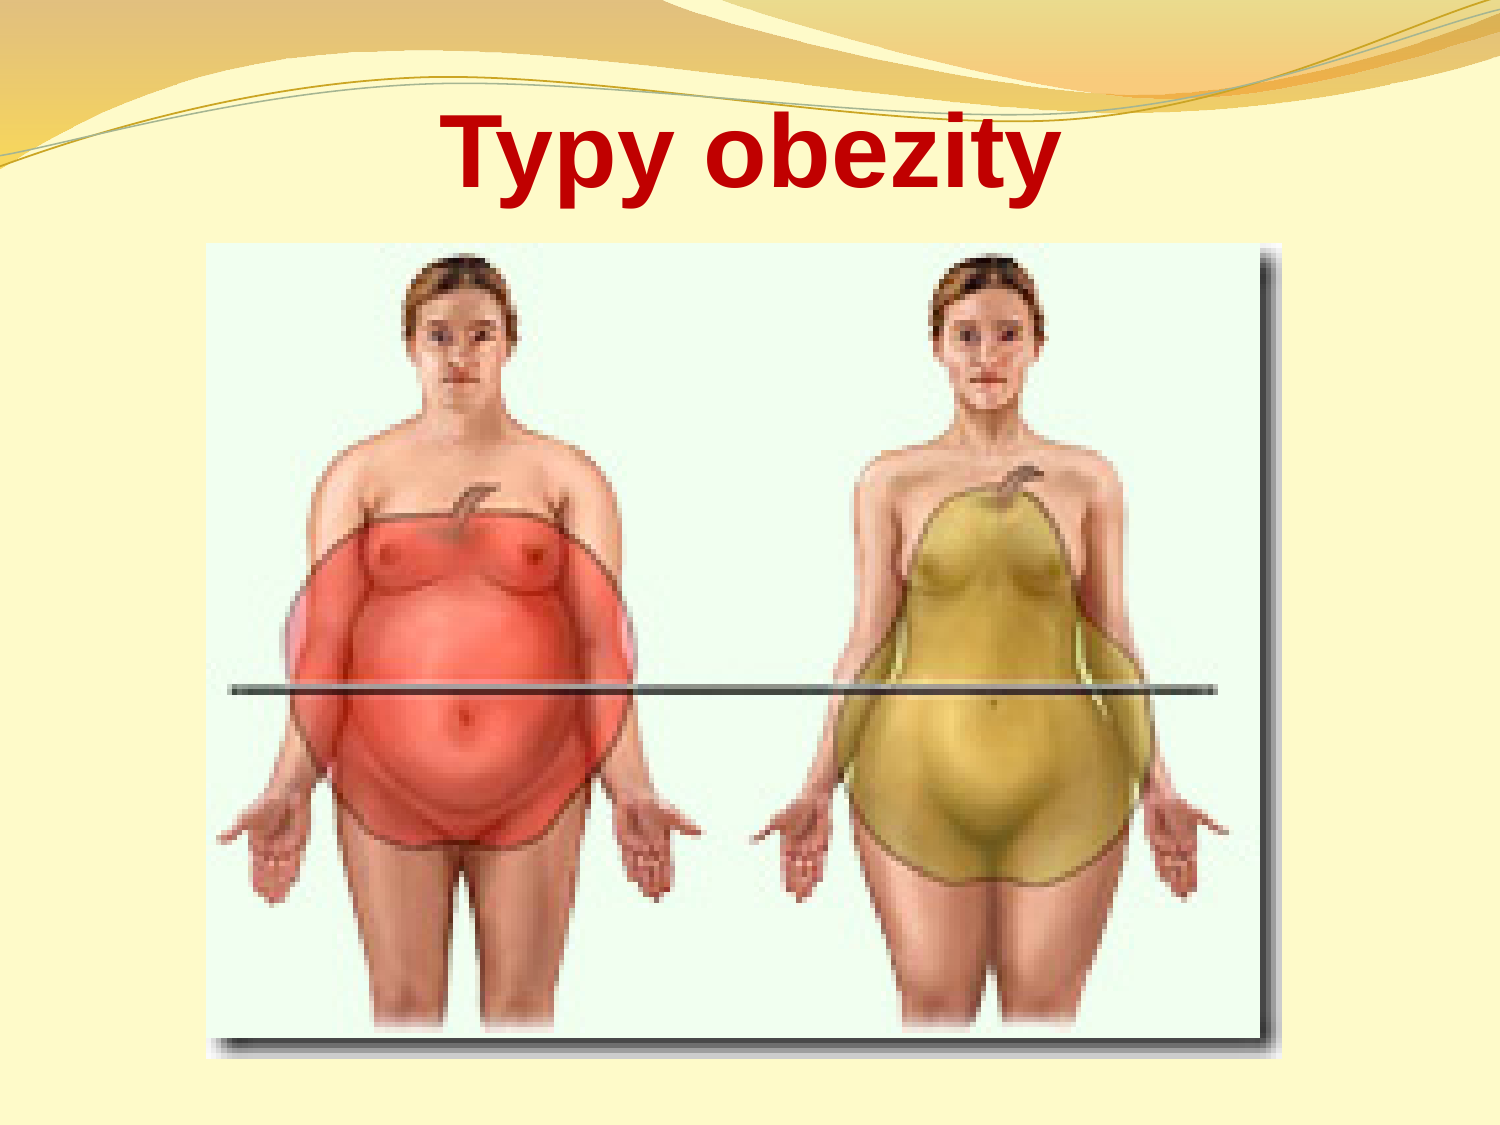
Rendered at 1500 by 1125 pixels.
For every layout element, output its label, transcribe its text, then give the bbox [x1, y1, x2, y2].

title Typy obezity [76, 101, 1427, 209]
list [206, 243, 1282, 1059]
